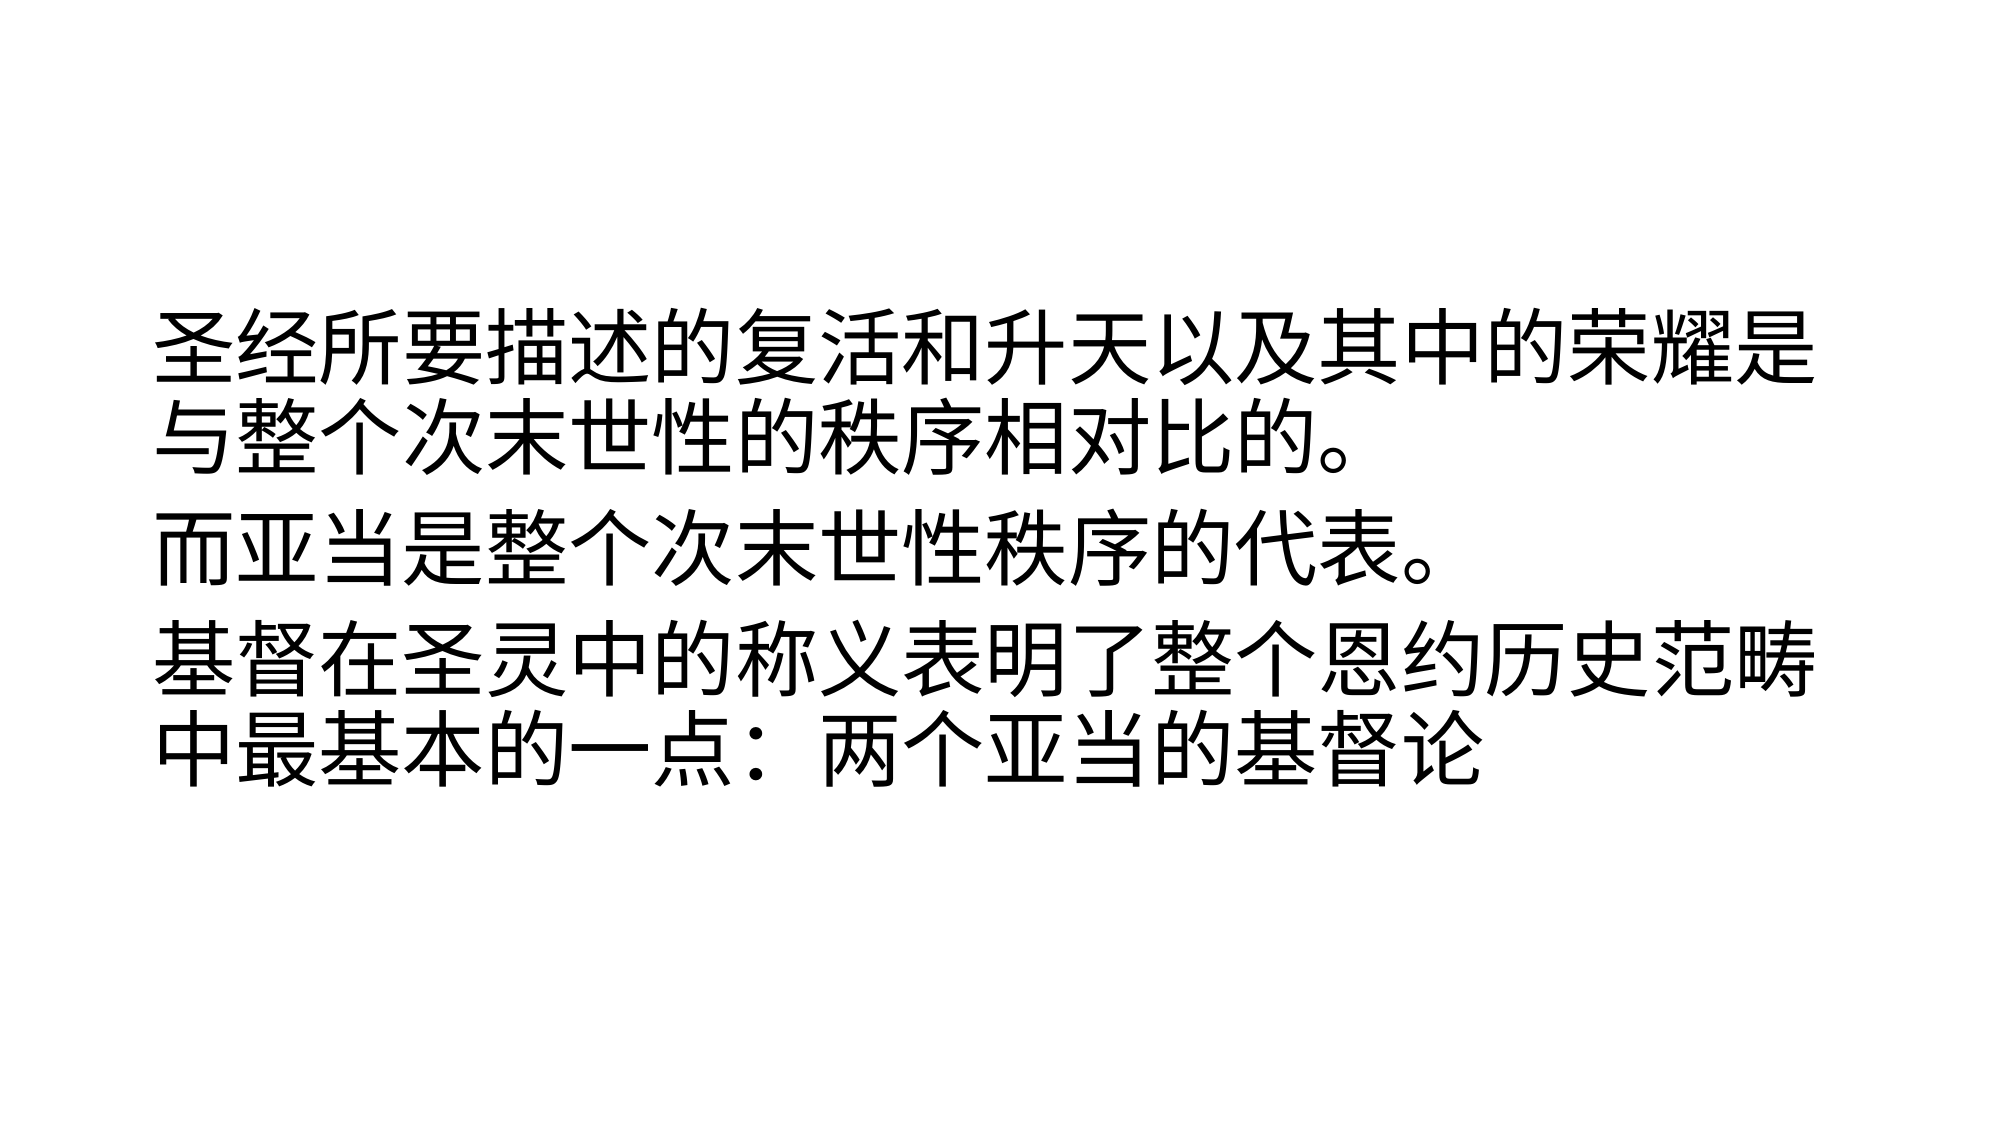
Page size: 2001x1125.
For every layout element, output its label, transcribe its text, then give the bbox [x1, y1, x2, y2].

list 圣经所要描述的复活和升天以及其中的荣耀是与整个次末世性的秩序相对比的。 而亚当是整个次末世性秩序的代表。 基督在圣灵中的称义表明了整个恩约历史范畴中最基本的一点：两个亚当的基督论 [137, 299, 1863, 1014]
